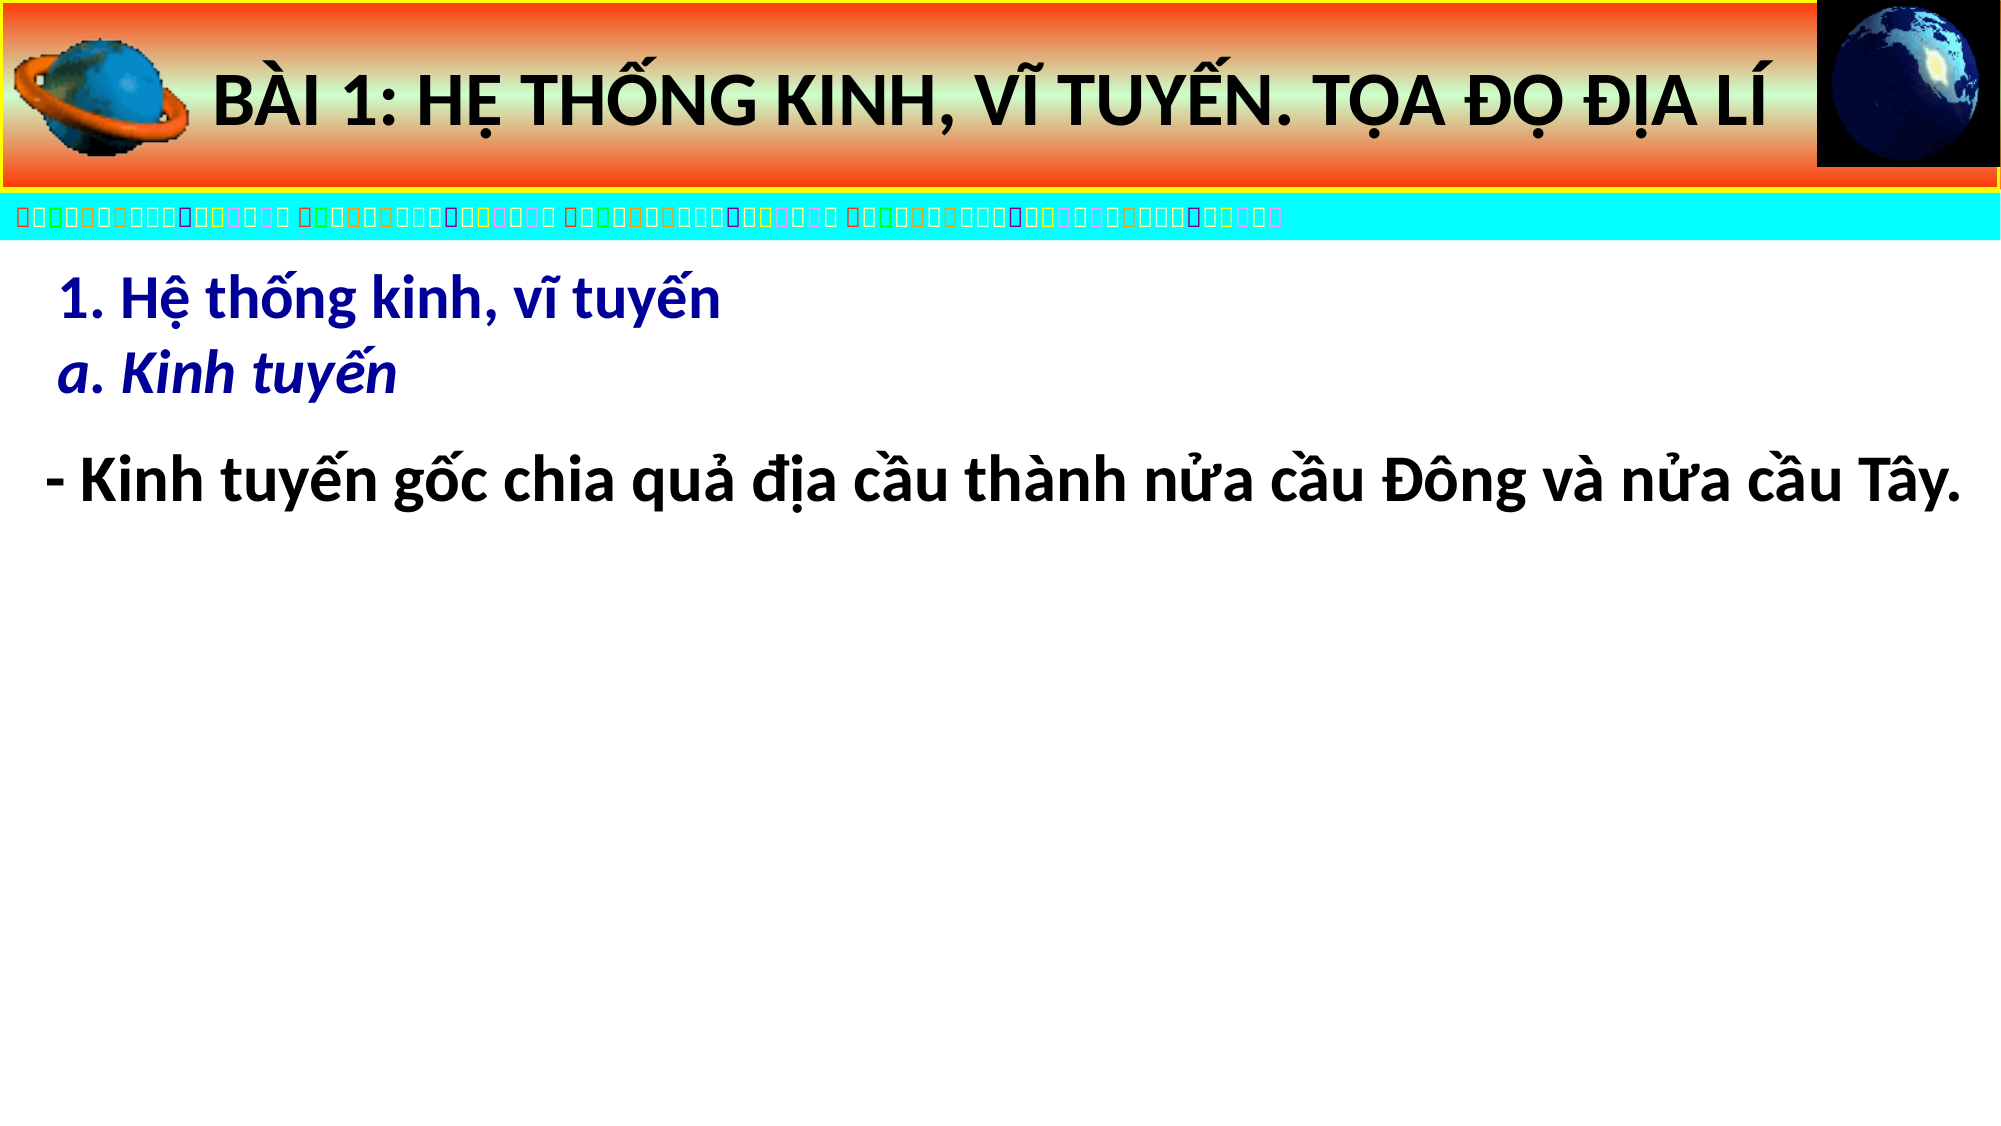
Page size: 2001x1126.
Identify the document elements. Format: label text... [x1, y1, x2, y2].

text_box 1. Hệ thống kinh, vĩ tuyến a. Kinh tuyến [37, 252, 1133, 384]
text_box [0, 0, 2001, 241]
text_box - Kinh tuyến gốc chia quả địa cầu thành nửa cầu Đông và nửa cầu Tây. [25, 384, 1996, 525]
